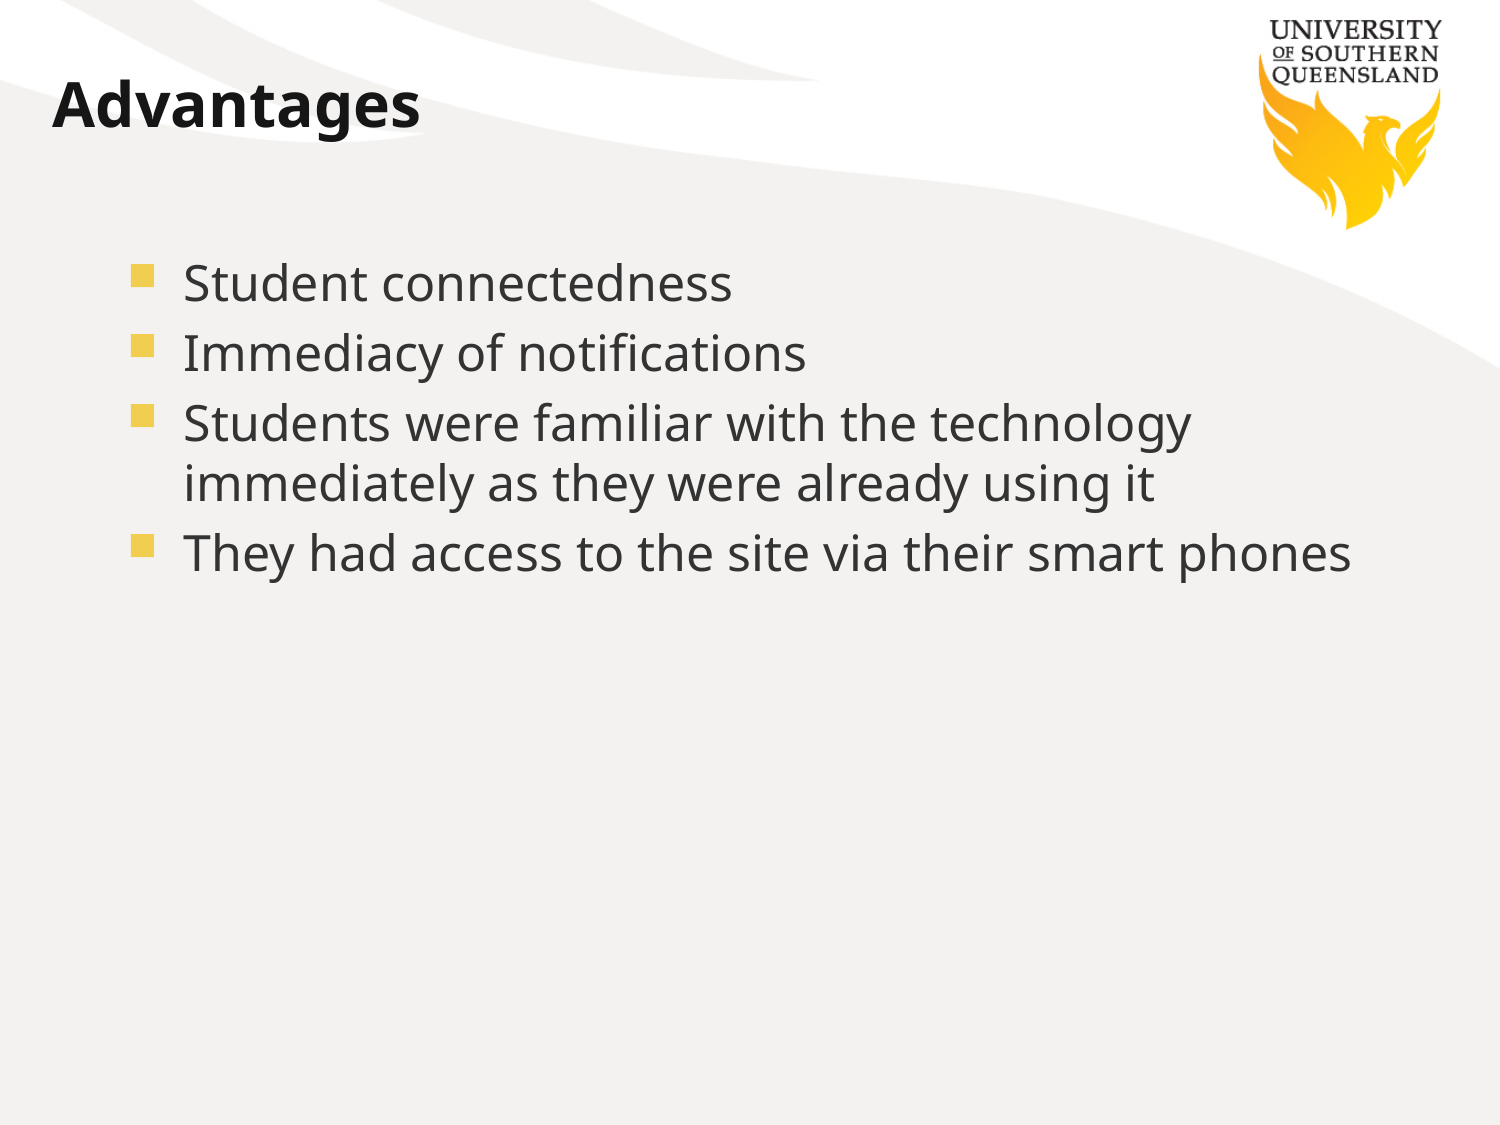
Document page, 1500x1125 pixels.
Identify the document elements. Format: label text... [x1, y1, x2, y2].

list Student connectedness Immediacy of notifications Students were familiar with the technology immediately as they were already using it They had access to the site via their smart phones [112, 243, 1388, 919]
picture [0, 0, 1500, 1125]
title Advantages [37, 0, 1388, 148]
